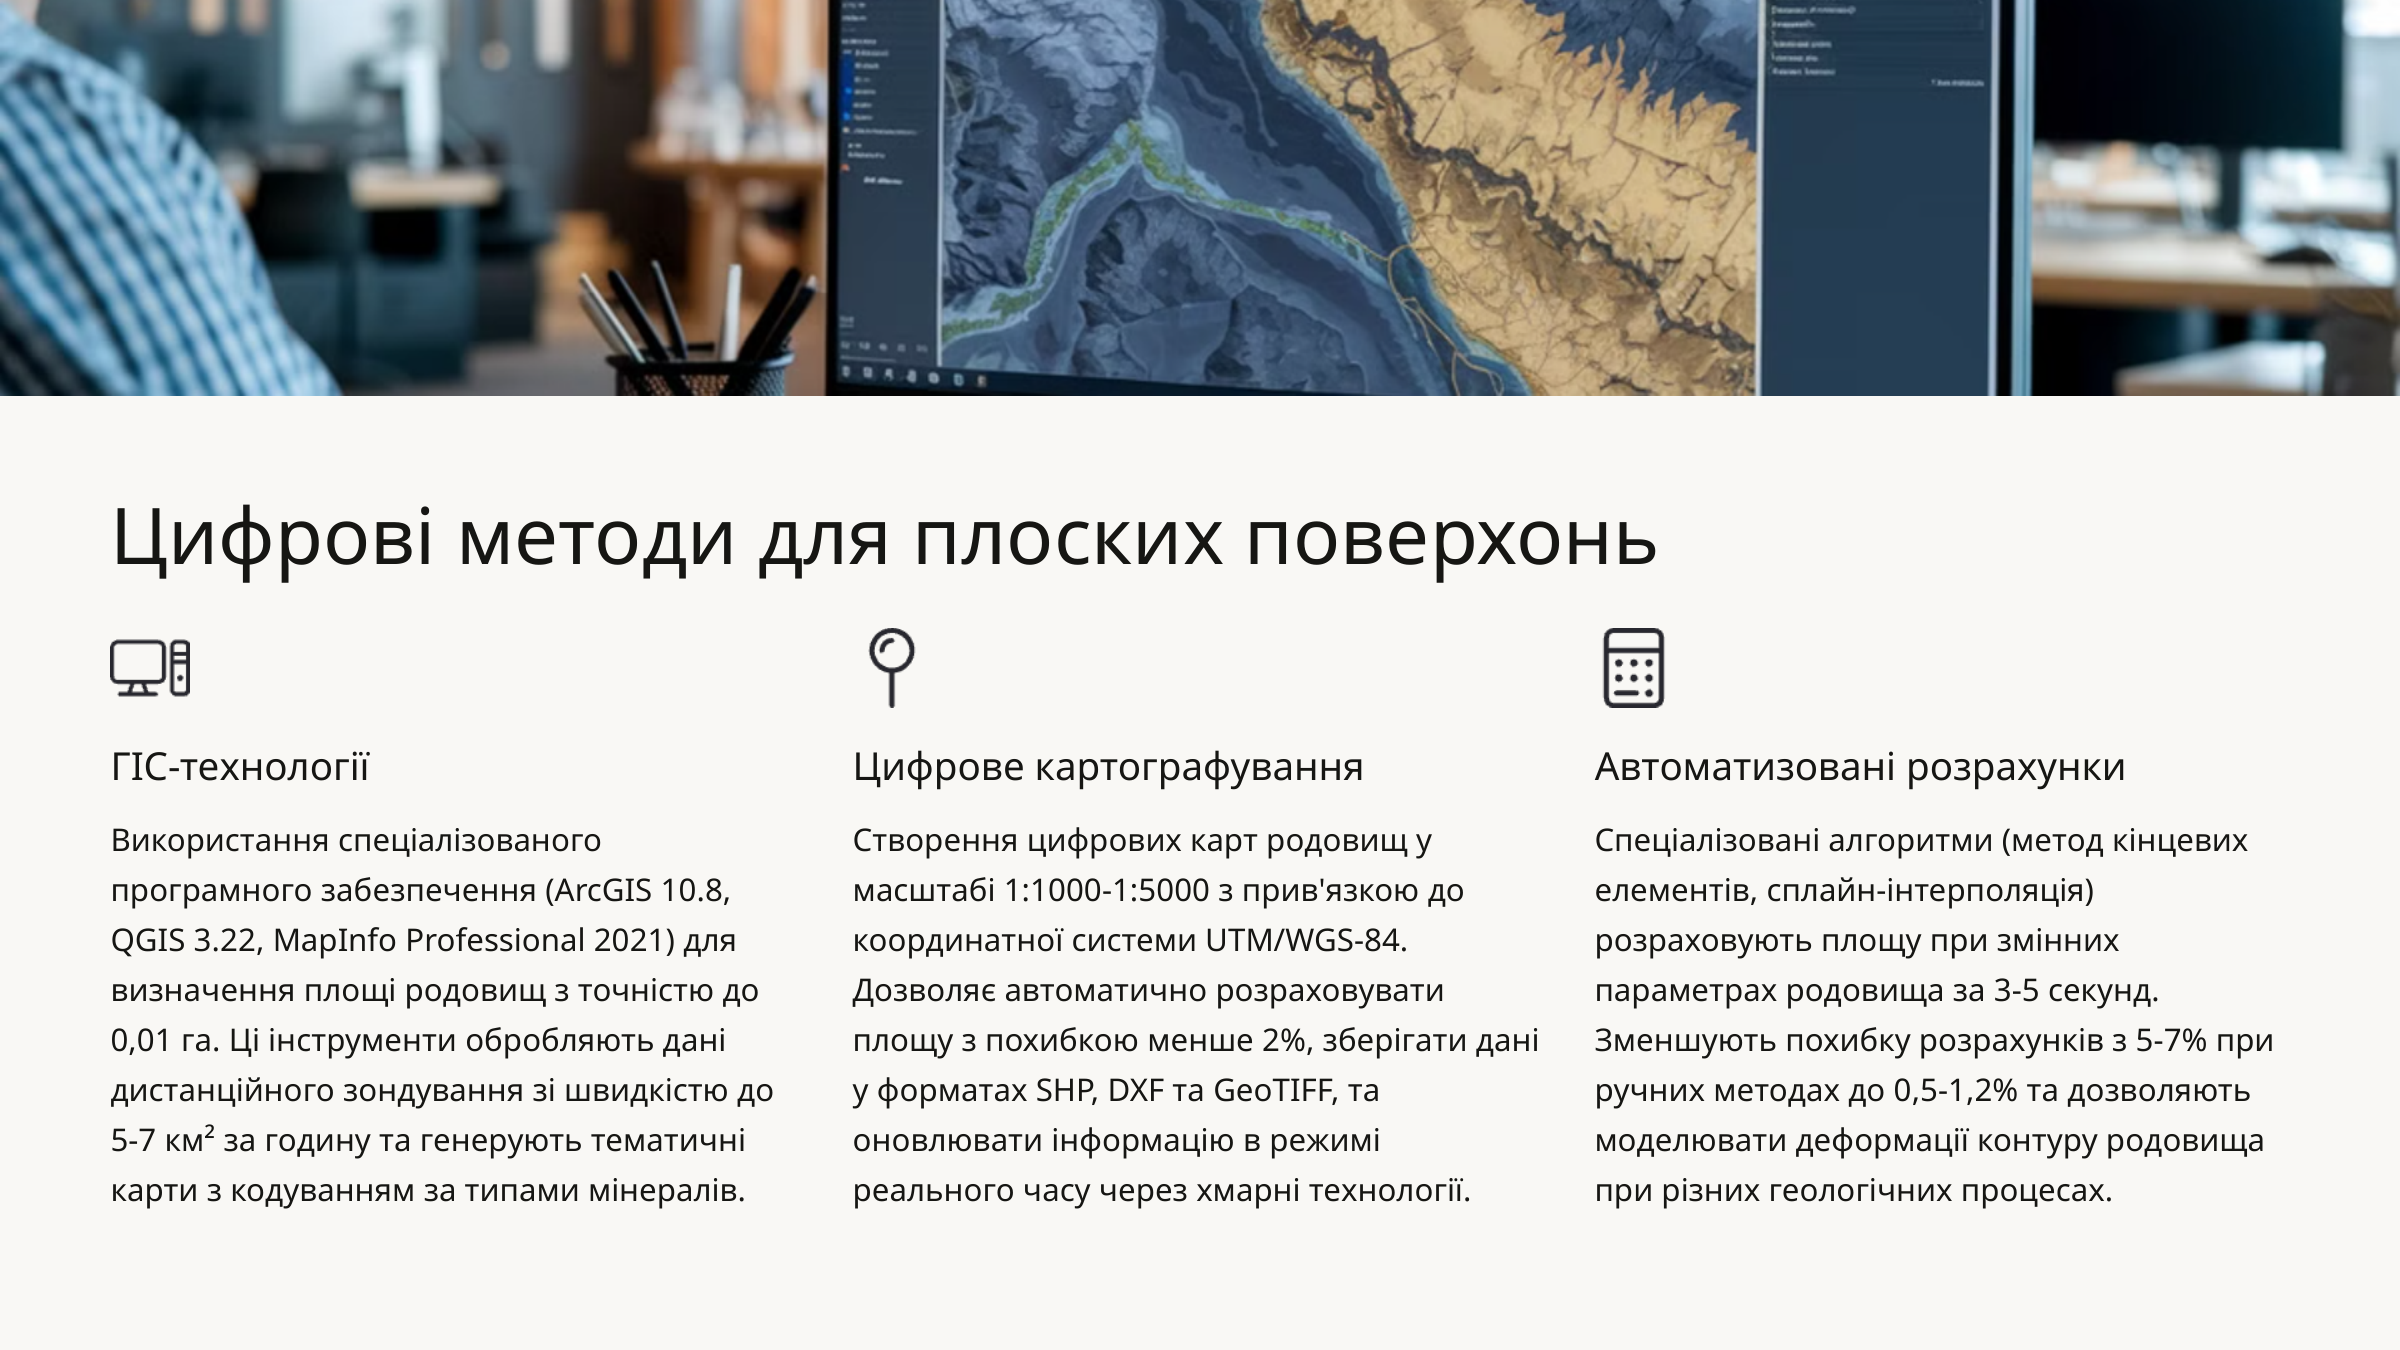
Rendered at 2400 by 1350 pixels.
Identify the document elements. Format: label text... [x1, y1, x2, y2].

text_box Використання спеціалізованого програмного забезпечення (ArcGIS 10.8, QGIS 3.22, MapInfo Professional 2021) для визначення площі родовищ з точністю до 0,01 га. Ці інструменти обробляють дані дистанційного зондування зі швидкістю до 5-7 км² за годину та генерують тематичні карти з кодуванням за типами мінералів. [110, 807, 806, 1213]
text_box ГІС-технології [110, 739, 506, 789]
text_box Автоматизовані розрахунки [1594, 739, 2137, 789]
picture [852, 628, 932, 708]
text_box Цифрове картографування [852, 739, 1375, 789]
picture [0, 0, 2400, 396]
text_box Спеціалізовані алгоритми (метод кінцевих елементів, сплайн-інтерполяція) розраховують площу при змінних параметрах родовища за 3-5 секунд. Зменшують похибку розрахунків з 5-7% при ручних методах до 0,5-1,2% та дозволяють моделювати деформації контуру родовища при різних геологічних процесах. [1594, 807, 2290, 1263]
text_box Створення цифрових карт родовищ у масштабі 1:1000-1:5000 з прив'язкою до координатної системи UTM/WGS-84. Дозволяє автоматично розраховувати площу з похибкою менше 2%, зберігати дані у форматах SHP, DXF та GeoTIFF, та оновлювати інформацію в режимі реального часу через хмарні технології. [852, 807, 1548, 1213]
picture [110, 628, 190, 708]
picture [1594, 628, 1674, 708]
text_box Цифрові методи для плоских поверхонь [110, 482, 1668, 582]
